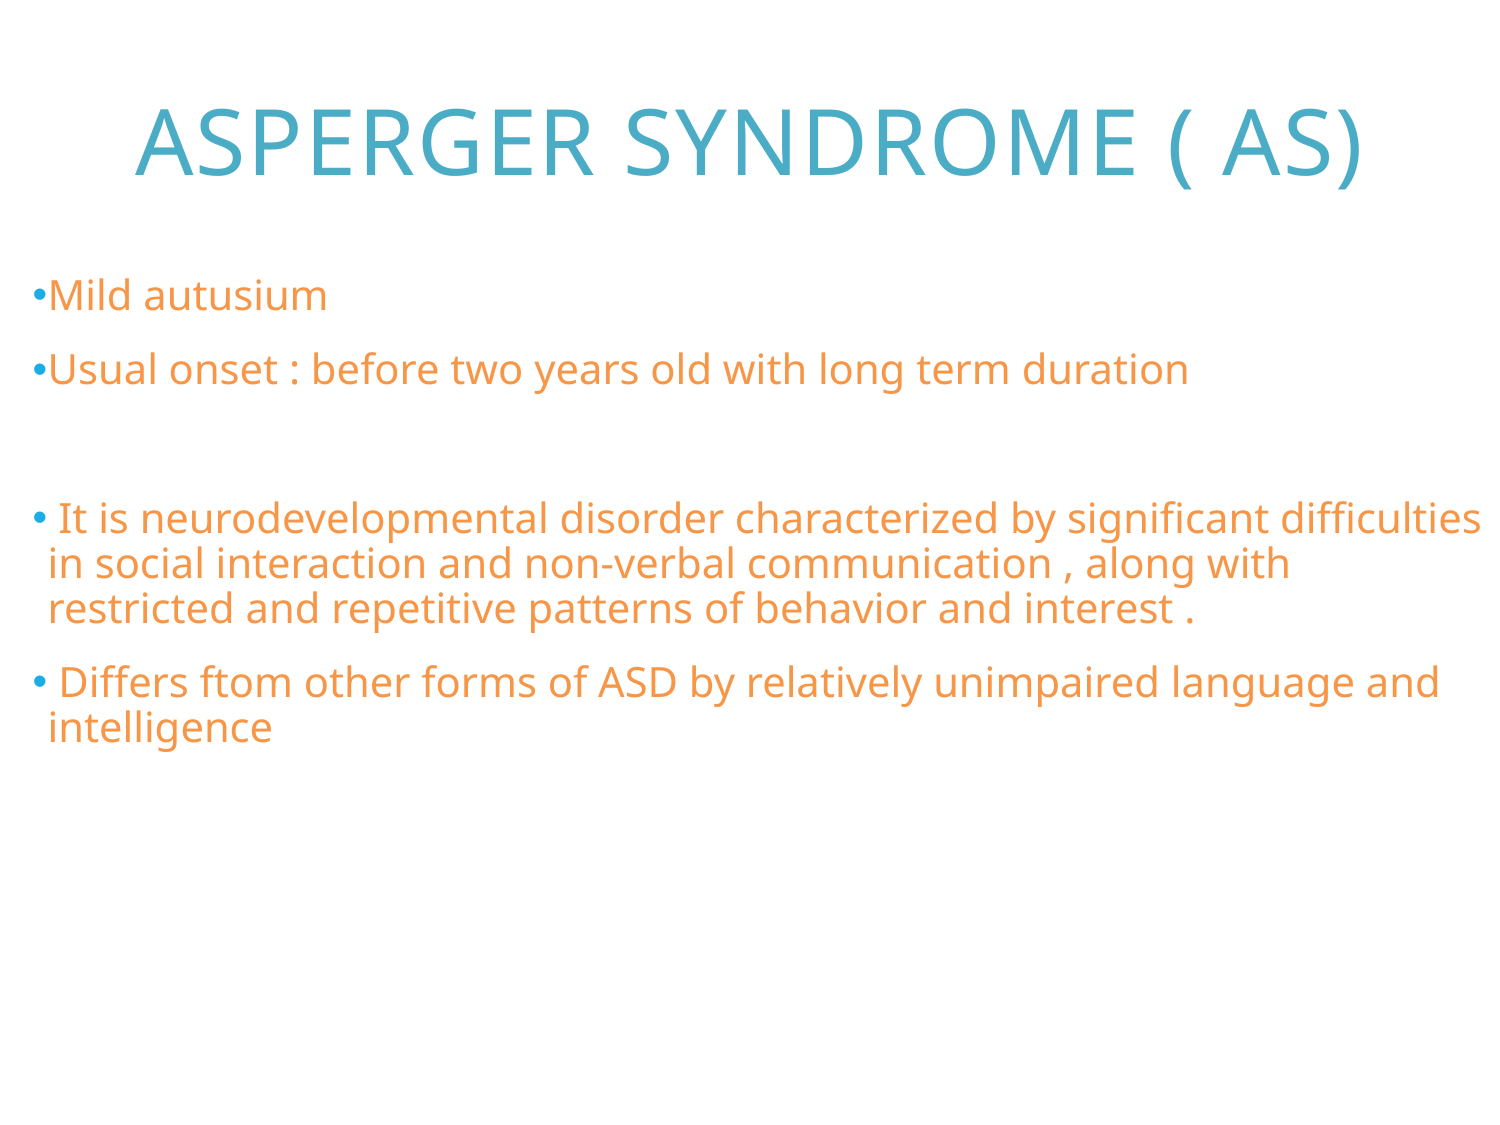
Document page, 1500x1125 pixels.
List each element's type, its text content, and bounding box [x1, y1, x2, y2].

title Asperger syndrome ( AS) [75, 45, 1425, 233]
list Mild autusium Usual onset : before two years old with long term duration It is neurodevelopmental disorder characterized by significant difficulties in social interaction and non-verbal communication , along with restricted and repetitive patterns of behavior and interest . Differs ftom other forms of ASD by relatively unimpaired language and intelligence [17, 267, 1500, 1125]
